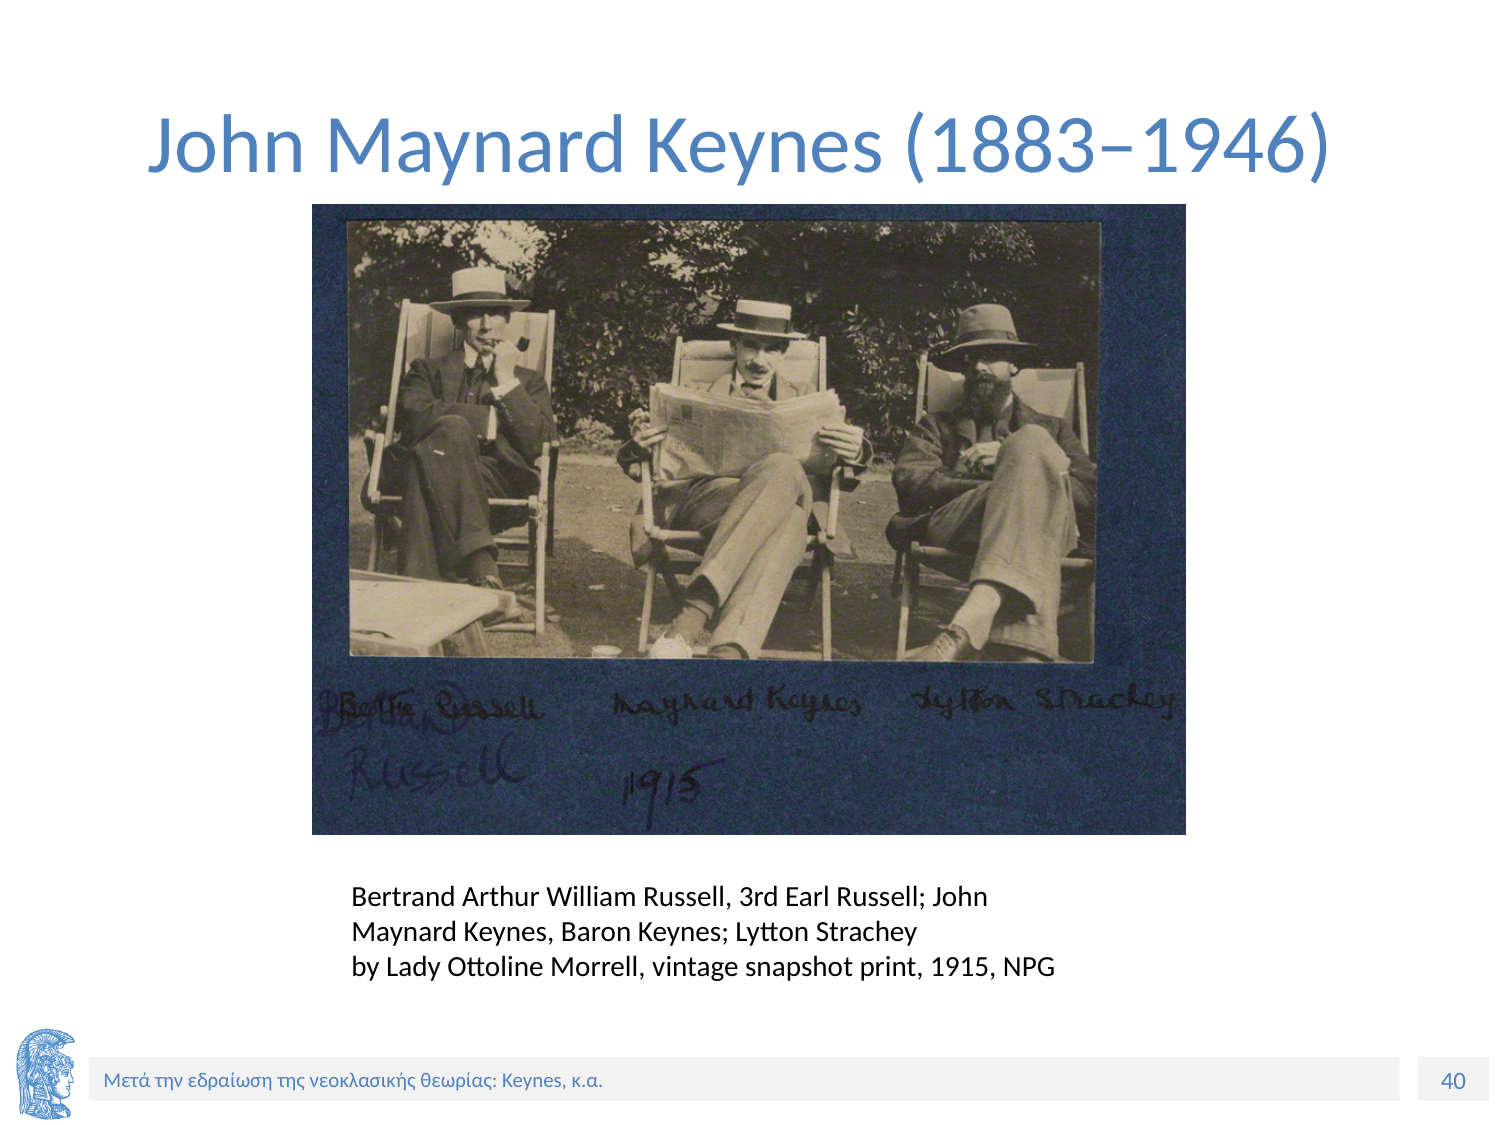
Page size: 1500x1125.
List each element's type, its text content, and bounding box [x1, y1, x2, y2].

picture [312, 203, 1187, 836]
picture [9, 1025, 81, 1120]
title John Maynard Keynes (1883–1946) [75, 45, 1425, 233]
text_box Bertrand Arthur William Russell, 3rd Earl Russell; John Maynard Keynes, Baron Keynes; Lytton Strachey by Lady Ottoline Morrell, vintage snapshot print, 1915, NPG [336, 869, 1087, 990]
